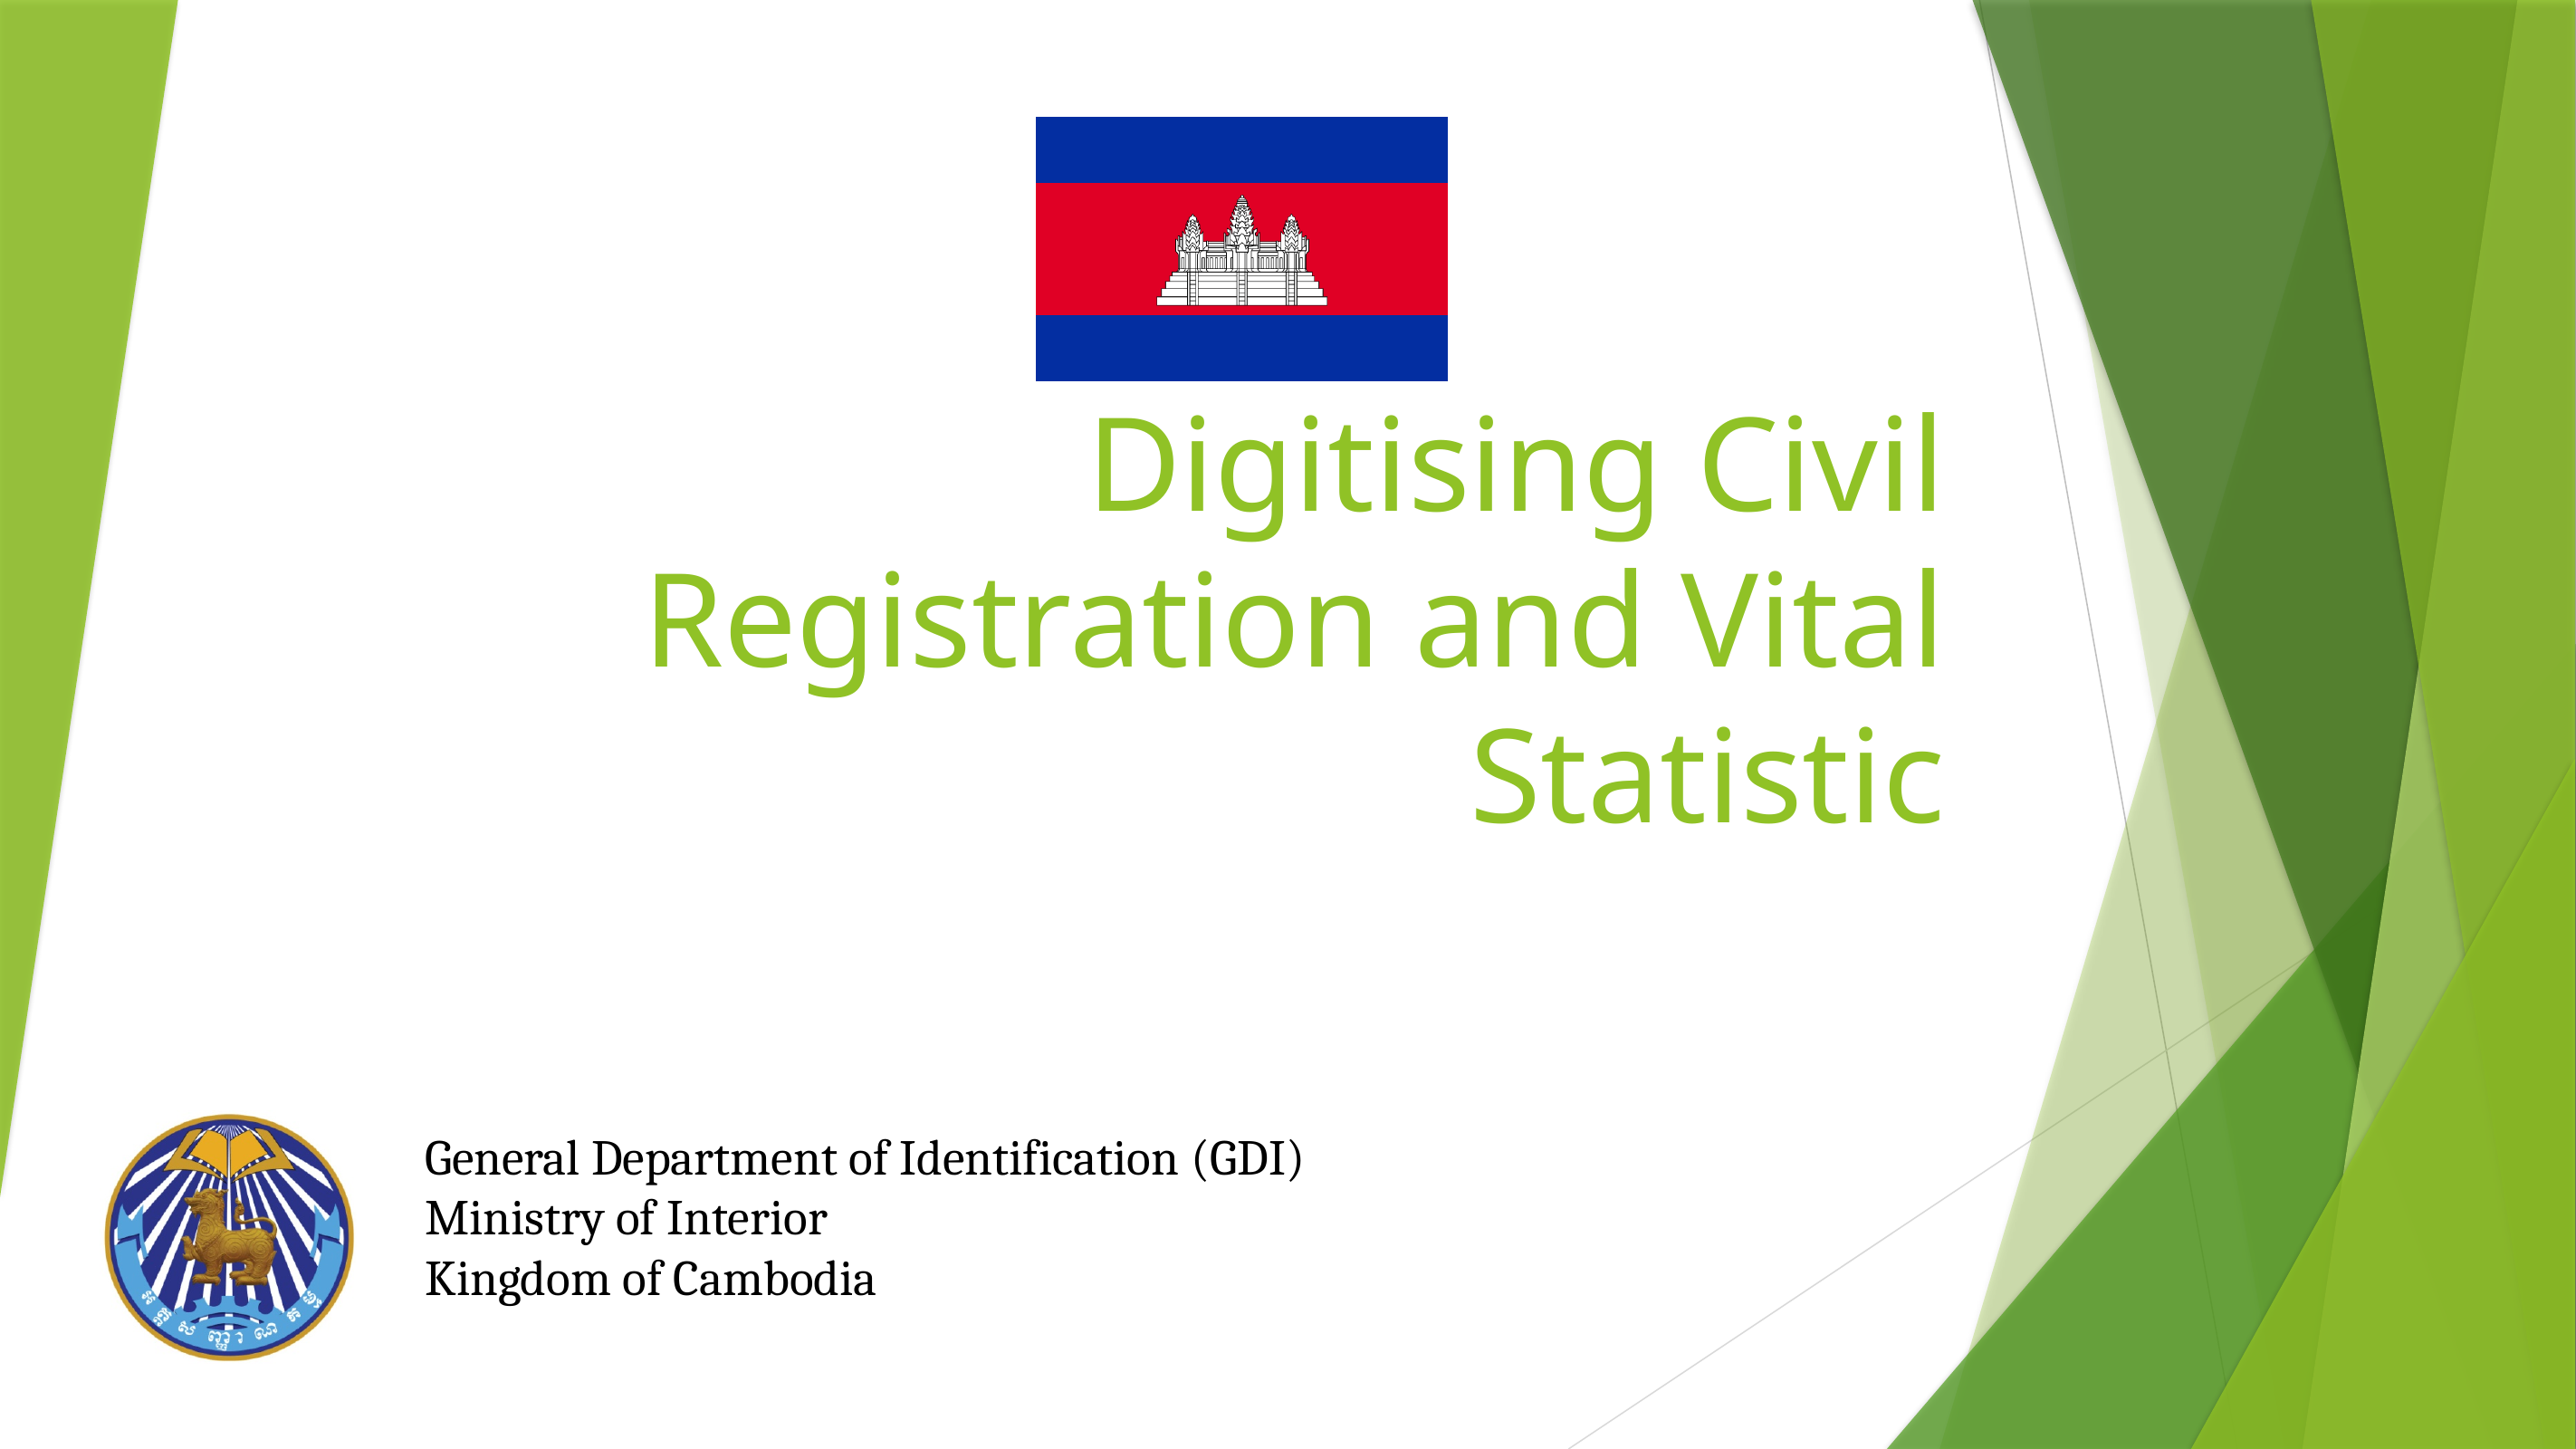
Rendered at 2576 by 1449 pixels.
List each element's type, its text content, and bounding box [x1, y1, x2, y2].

picture [1035, 116, 1448, 381]
subtitle General Department of Identification (GDI) Ministry of Interior Kingdom of Cambodia [411, 1110, 1566, 1337]
title Digitising Civil Registration and Vital Statistic [318, 507, 1959, 857]
picture [99, 1110, 358, 1364]
